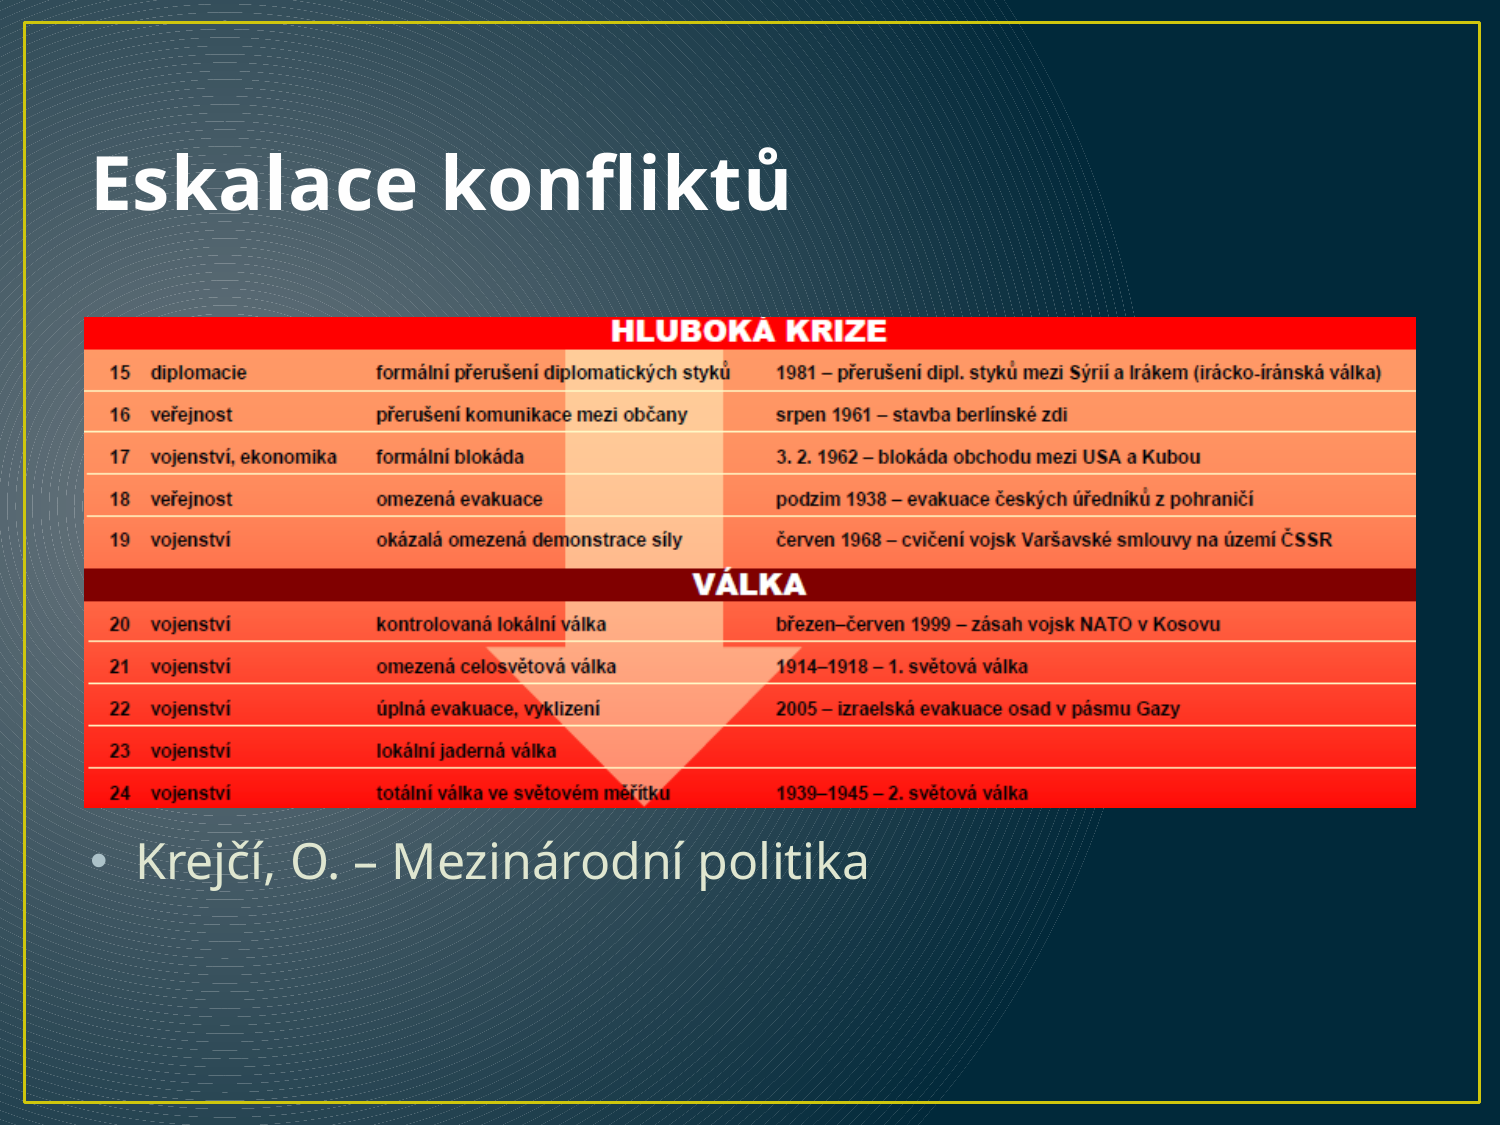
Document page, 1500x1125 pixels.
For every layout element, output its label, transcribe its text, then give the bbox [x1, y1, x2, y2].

title Eskalace konfliktů [75, 45, 1425, 233]
picture [84, 316, 1415, 808]
list Krejčí, O. – Mezinárodní politika [75, 262, 1425, 1005]
